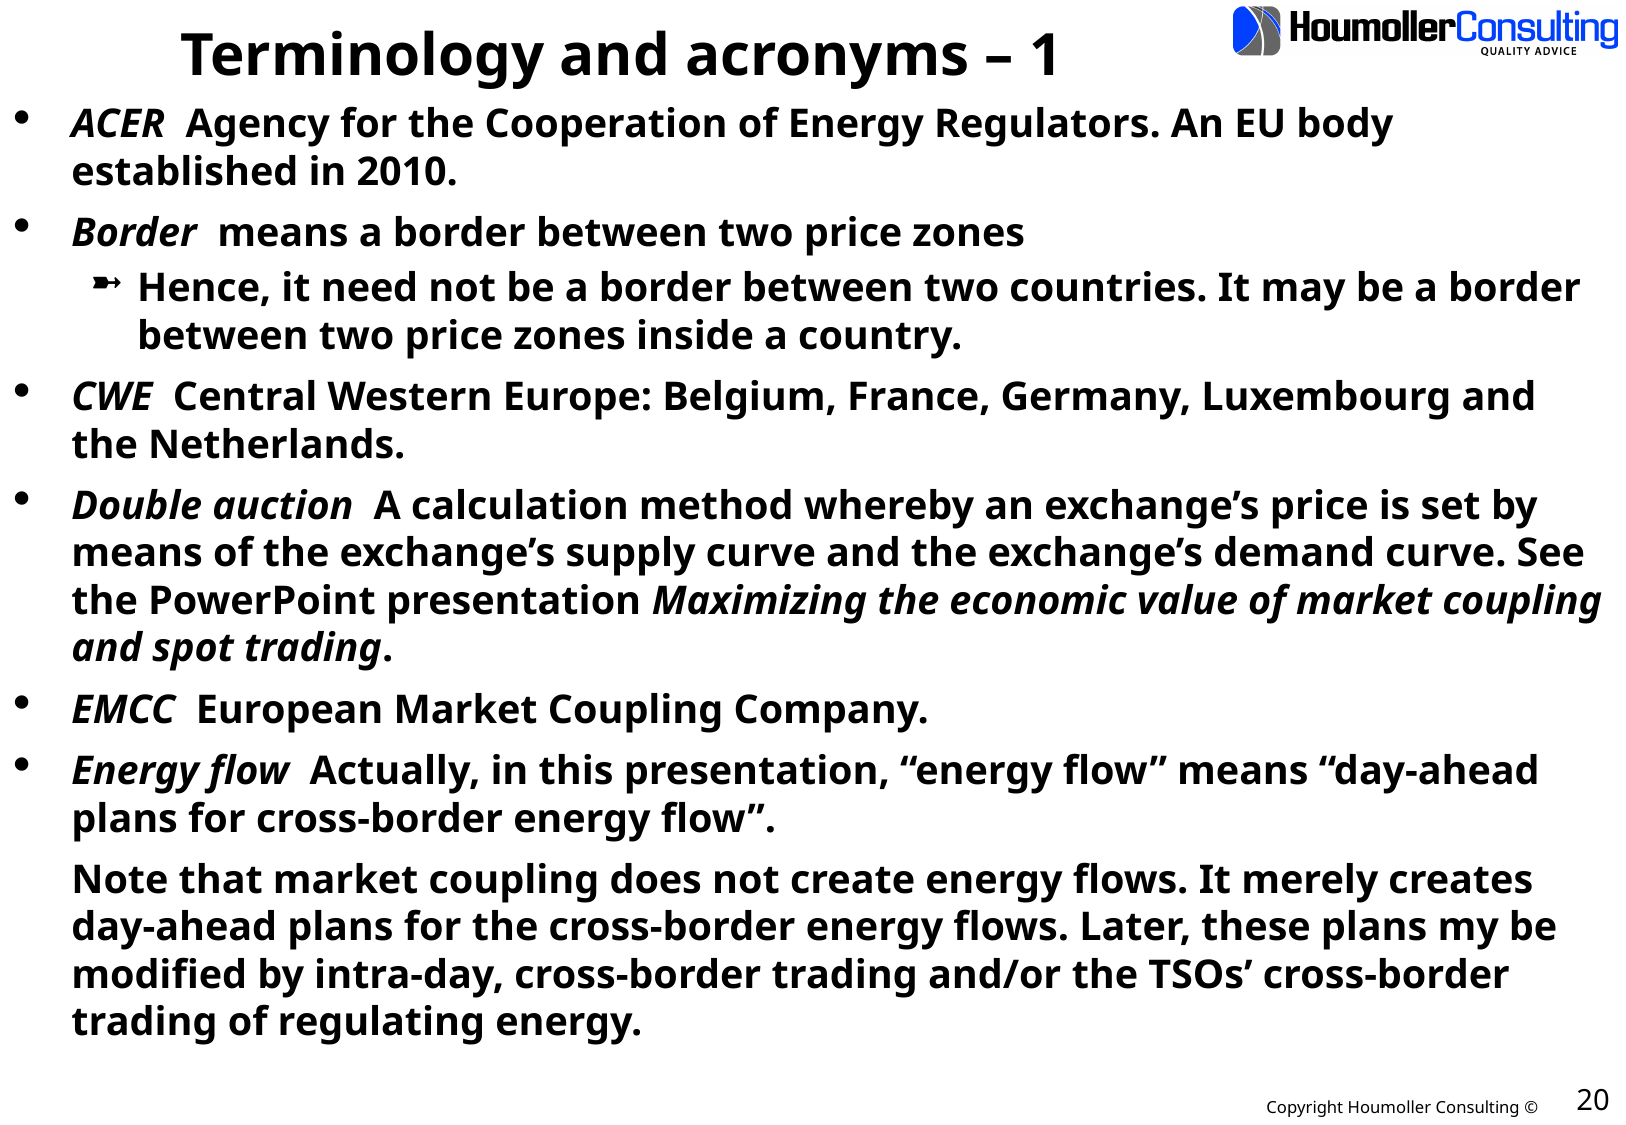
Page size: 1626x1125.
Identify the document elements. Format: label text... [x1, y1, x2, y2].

list ACER Agency for the Cooperation of Energy Regulators. An EU body established in 2010. Border means a border between two price zones Hence, it need not be a border between two countries. It may be a border between two price zones inside a country. CWE Central Western Europe: Belgium, France, Germany, Luxembourg and the Netherlands. Double auction A calculation method whereby an exchange’s price is set by means of the exchange’s supply curve and the exchange’s demand curve. See the PowerPoint presentation Maximizing the economic value of market coupling and spot trading. EMCC European Market Coupling Company. Energy flow Actually, in this presentation, “energy flow” means “day-ahead plans for cross-border energy flow”. Note that market coupling does not create energy flows. It merely creates day-ahead plans for the cross-border energy flows. Later, these plans my be modified by intra-day, cross-border trading and/or the TSOs’ cross-border trading of regulating energy. [0, 90, 1625, 1125]
picture [1244, 6, 1618, 56]
title Terminology and acronyms – 1 [0, 2, 1244, 90]
slide_number 20 [1286, 1063, 1625, 1125]
